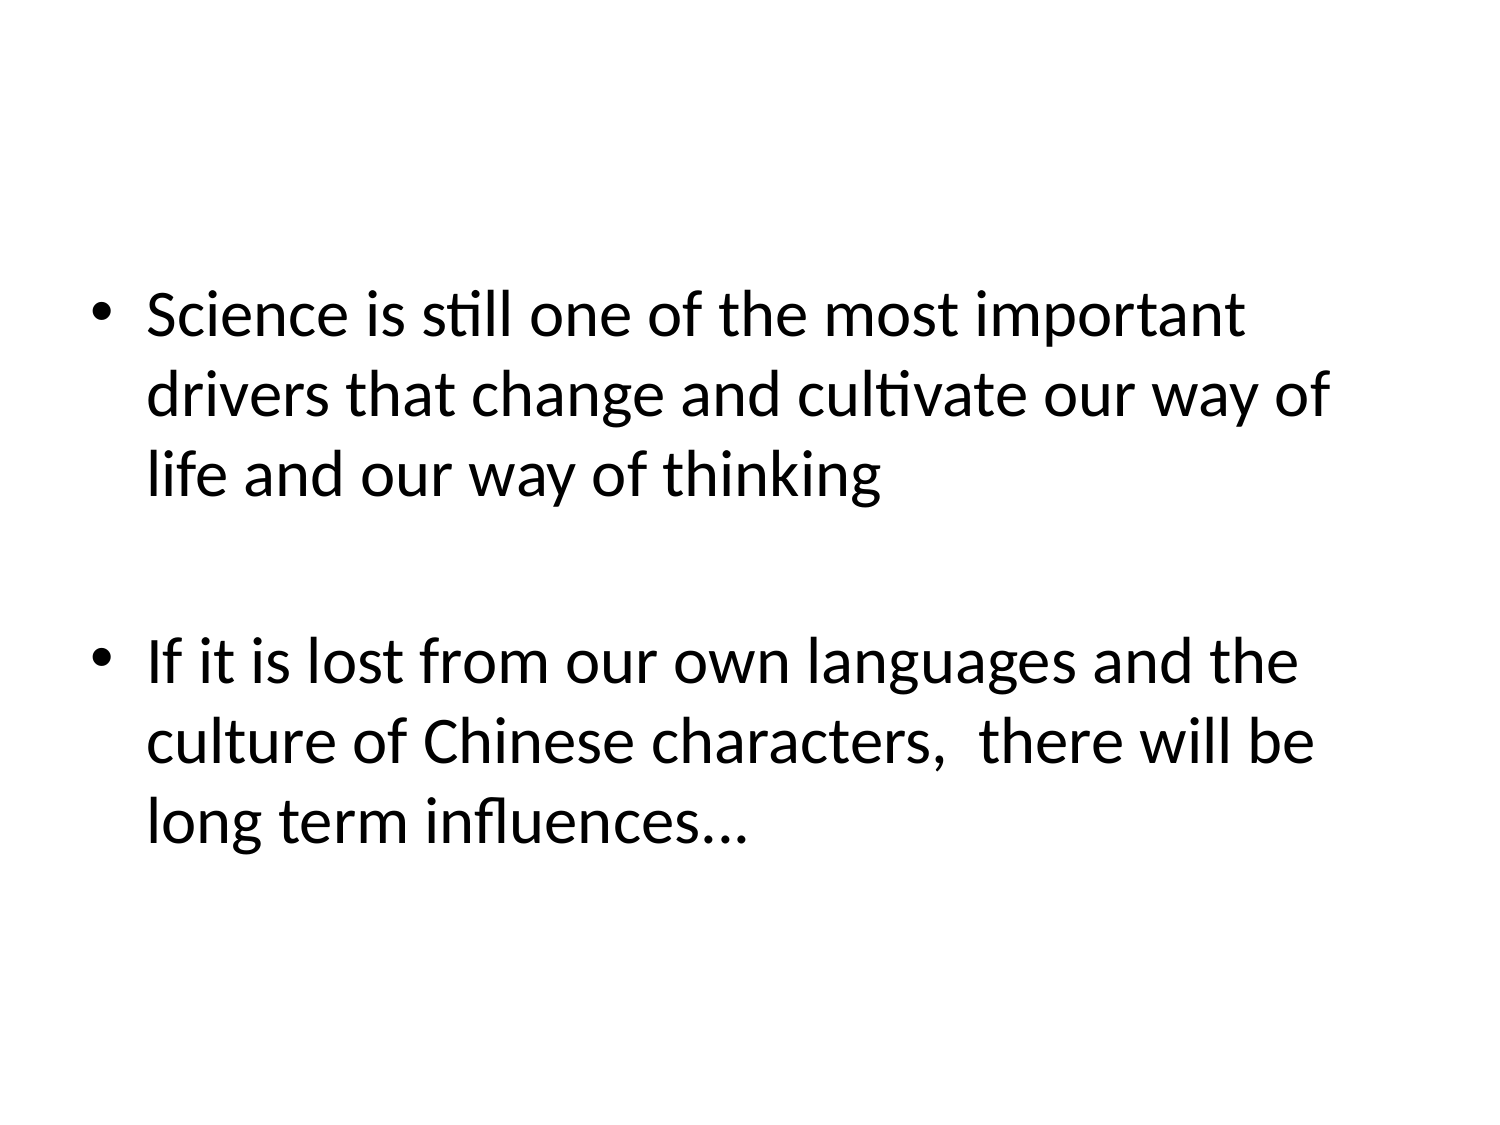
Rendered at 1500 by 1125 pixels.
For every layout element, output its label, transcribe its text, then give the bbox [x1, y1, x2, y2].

list Science is still one of the most important drivers that change and cultivate our way of life and our way of thinking If it is lost from our own languages and the culture of Chinese characters, there will be long term influences... [75, 262, 1425, 1005]
